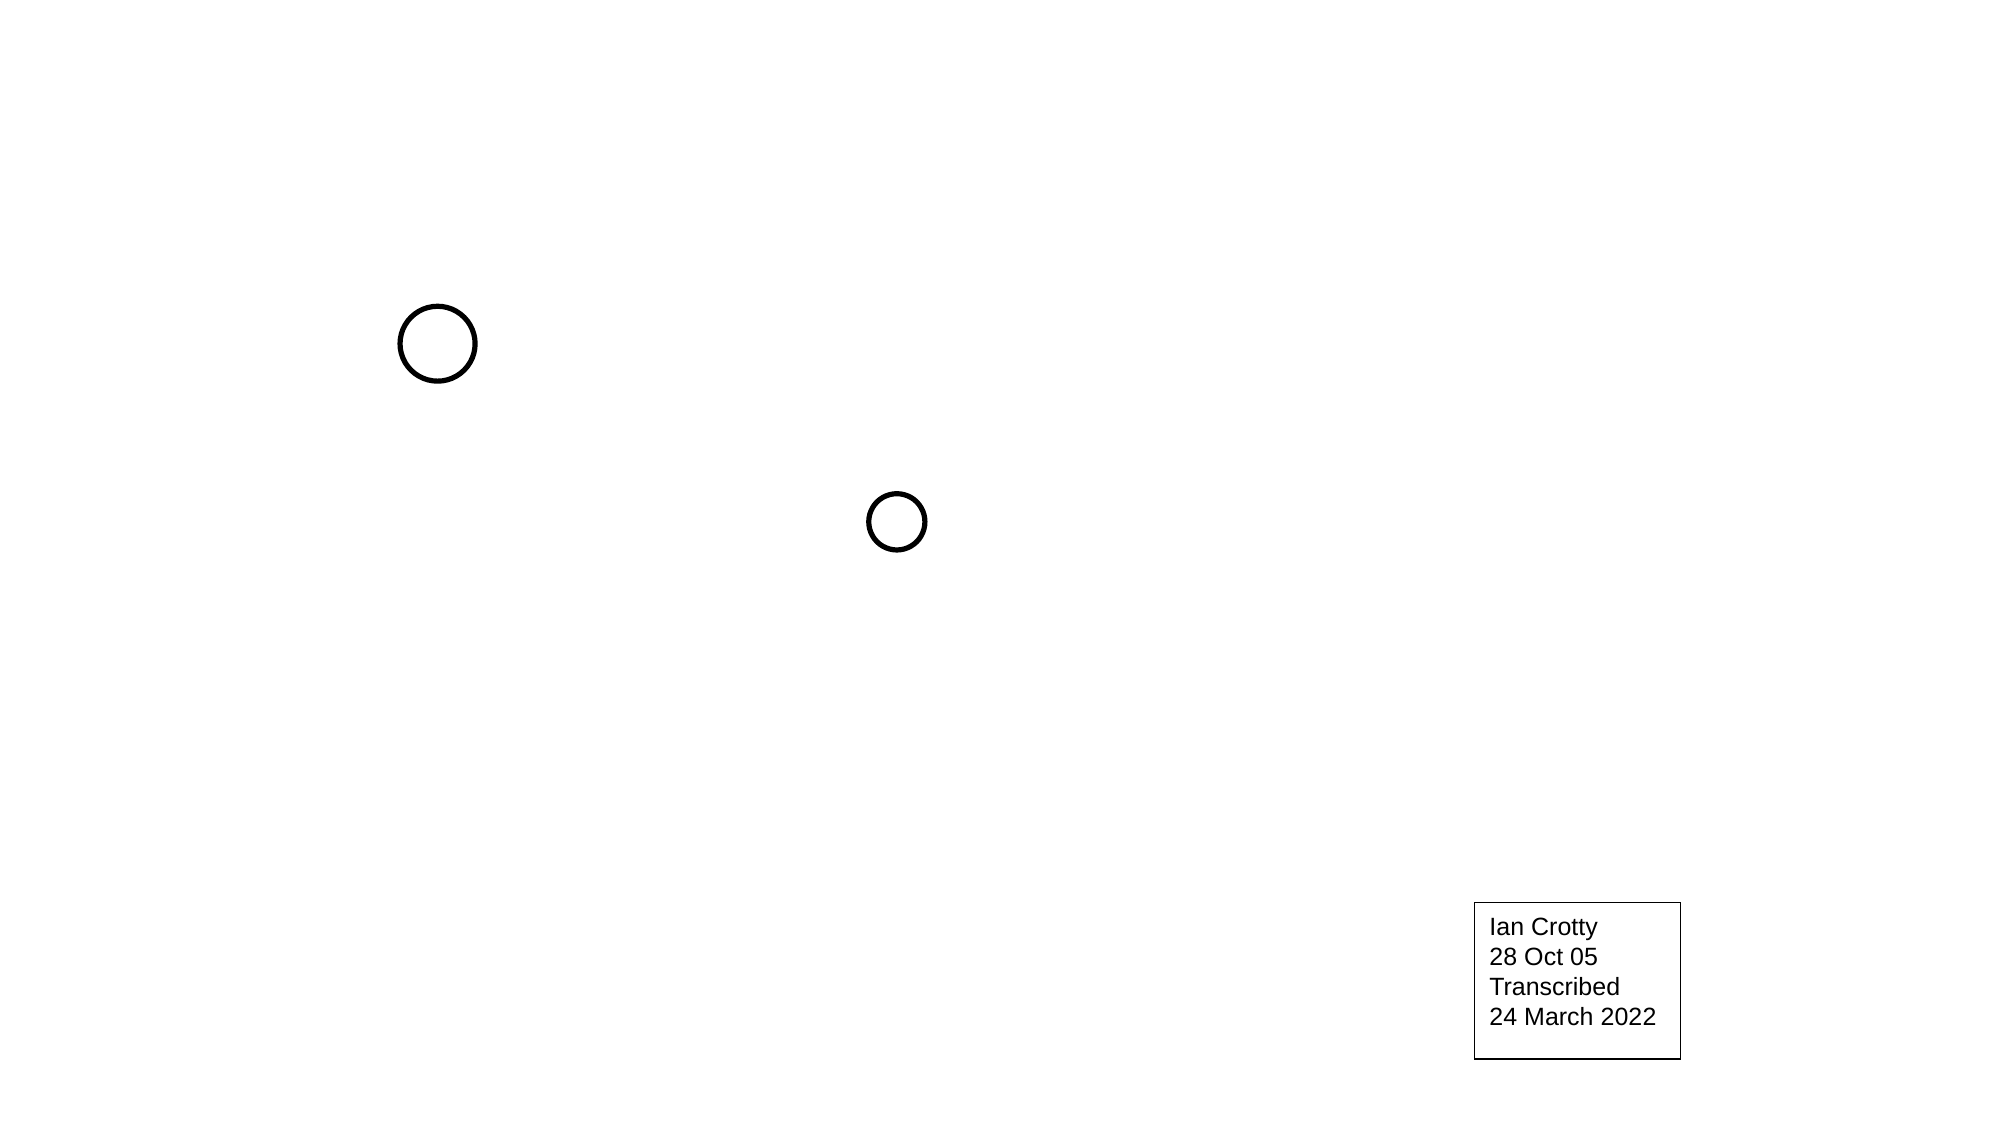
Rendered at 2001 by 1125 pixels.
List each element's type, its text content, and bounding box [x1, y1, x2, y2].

text_box Ian Crotty 28 Oct 05 Transcribed 24 March 2022 [1474, 902, 1681, 1059]
text_box [868, 493, 925, 550]
text_box [400, 306, 476, 382]
